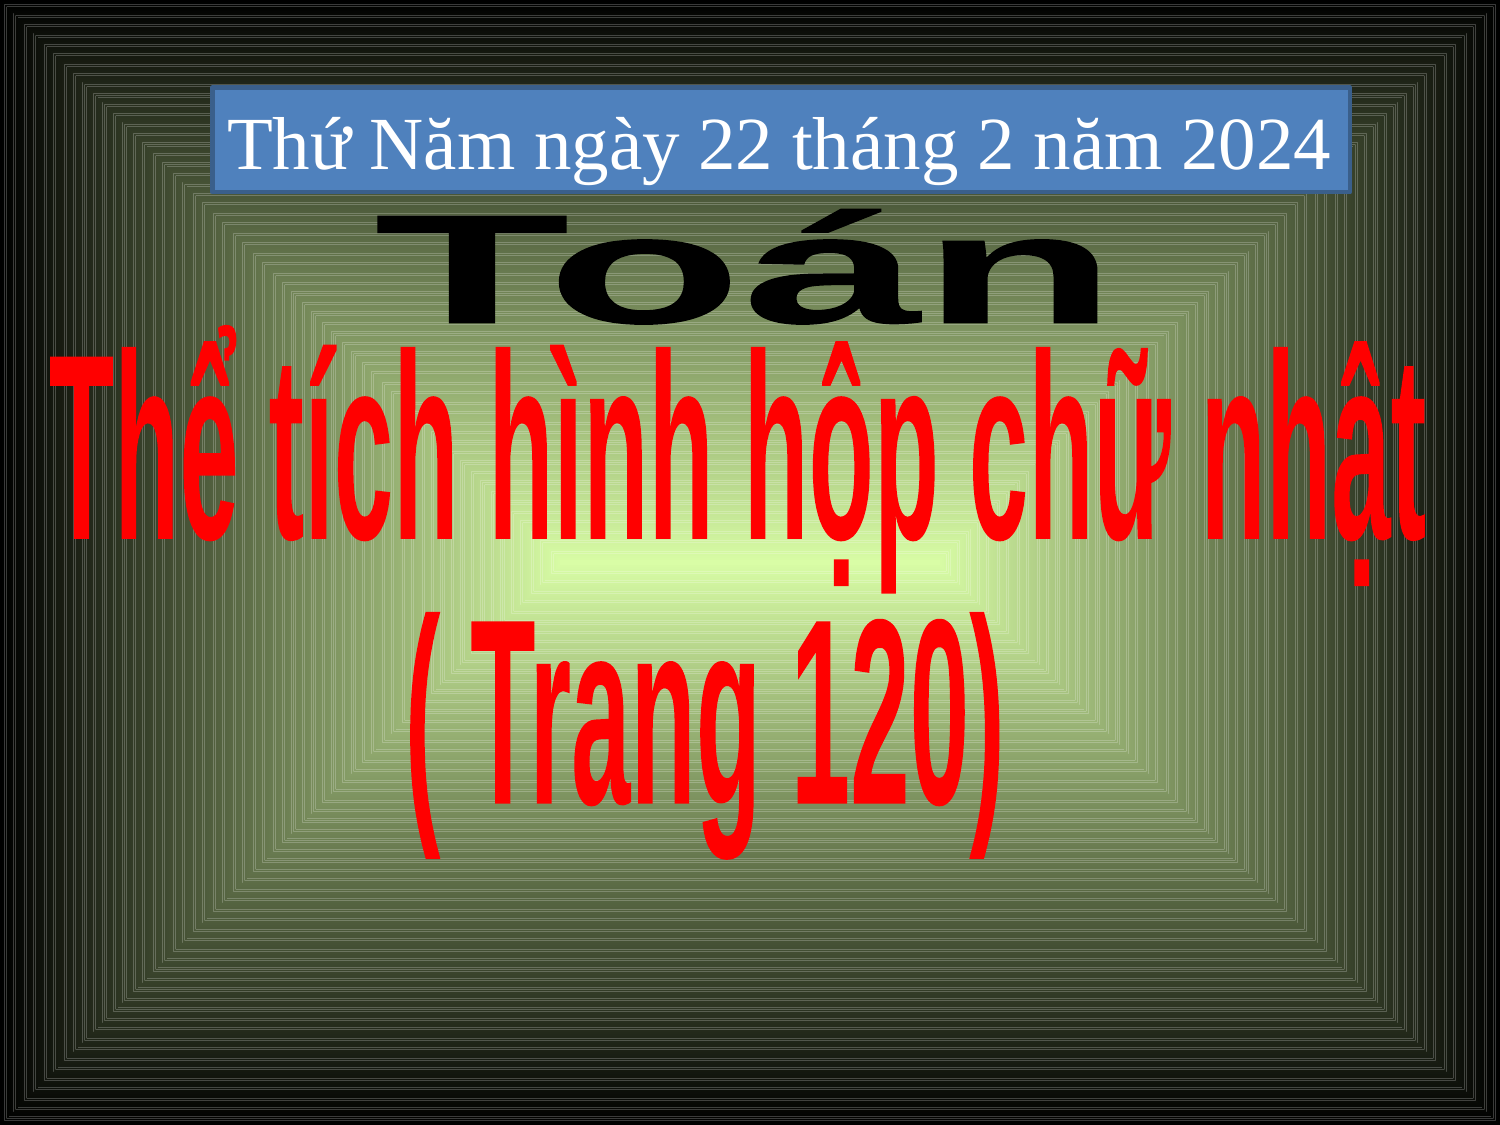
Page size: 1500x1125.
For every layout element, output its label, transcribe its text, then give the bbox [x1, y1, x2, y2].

text_box Thứ Năm ngày 22 tháng 2 năm 2024 [210, 85, 1352, 194]
